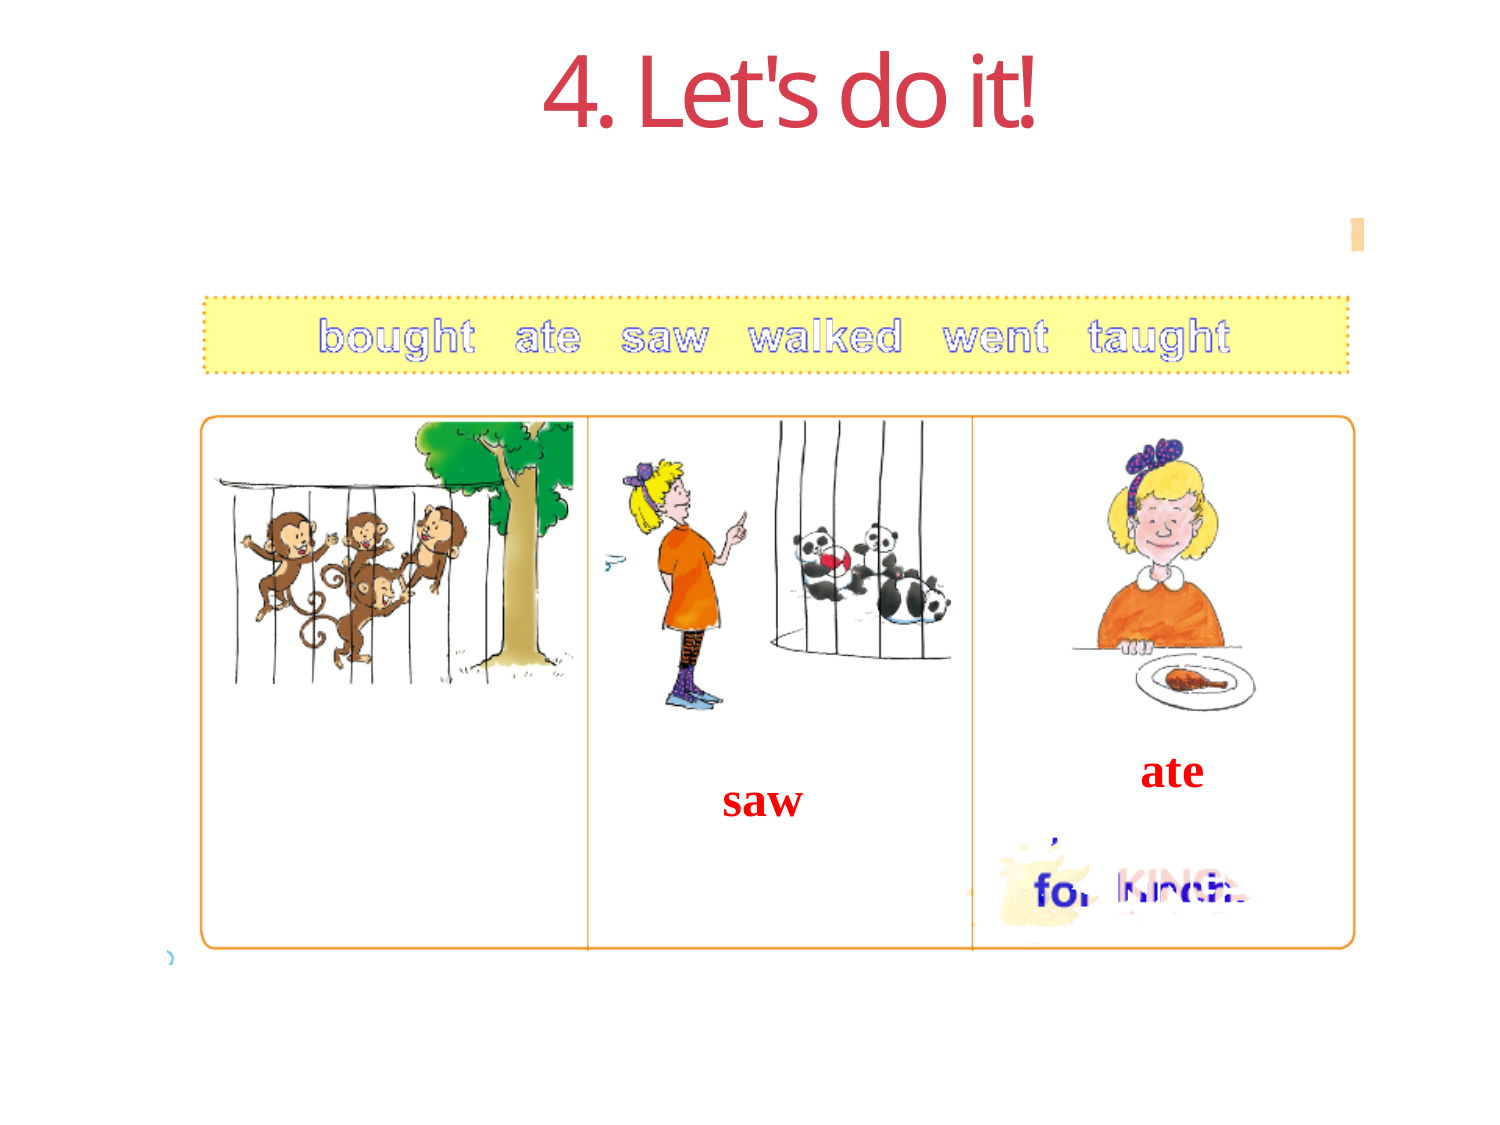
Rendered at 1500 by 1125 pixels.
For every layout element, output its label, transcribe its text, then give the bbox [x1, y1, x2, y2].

picture [166, 218, 1365, 965]
text_box 4. Let's do it! [527, 19, 1057, 155]
